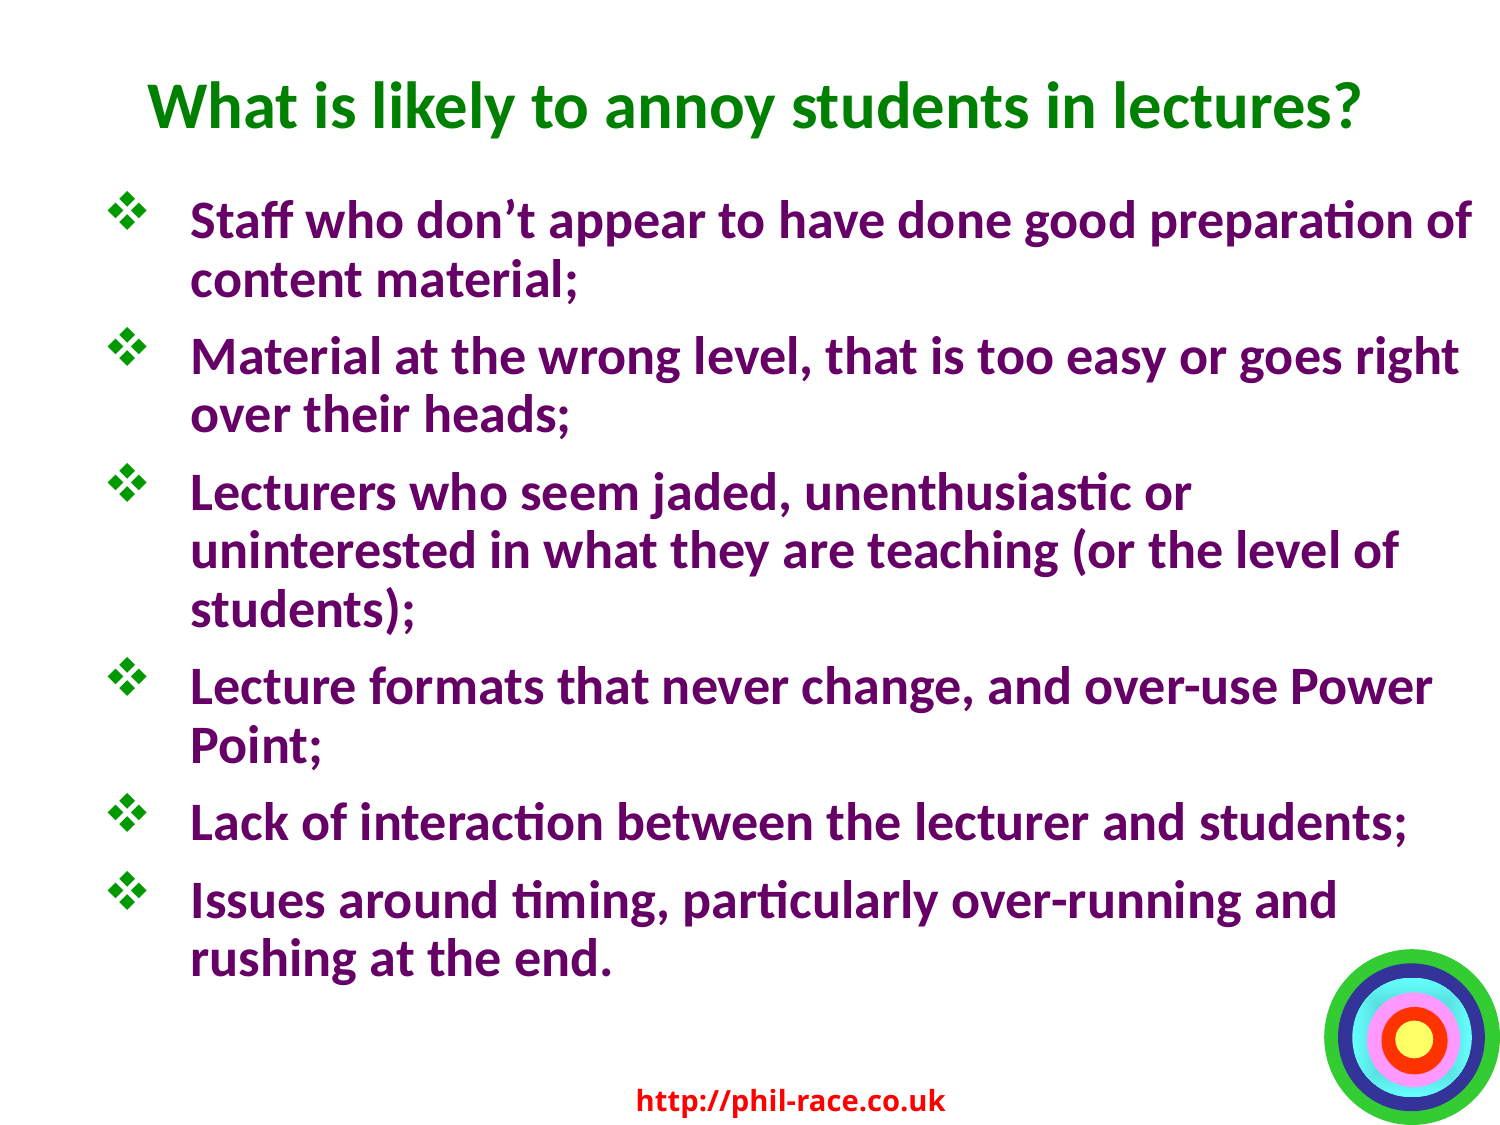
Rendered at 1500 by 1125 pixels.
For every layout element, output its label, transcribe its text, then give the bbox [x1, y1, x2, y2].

list Staff who don’t appear to have done good preparation of content material; Material at the wrong level, that is too easy or goes right over their heads; Lecturers who seem jaded, unenthusiastic or uninterested in what they are teaching (or the level of students); Lecture formats that never change, and over-use Power Point; Lack of interaction between the lecturer and students; Issues around timing, particularly over-running and rushing at the end. [88, 184, 1500, 869]
title What is likely to annoy students in lectures? [40, 30, 1471, 185]
